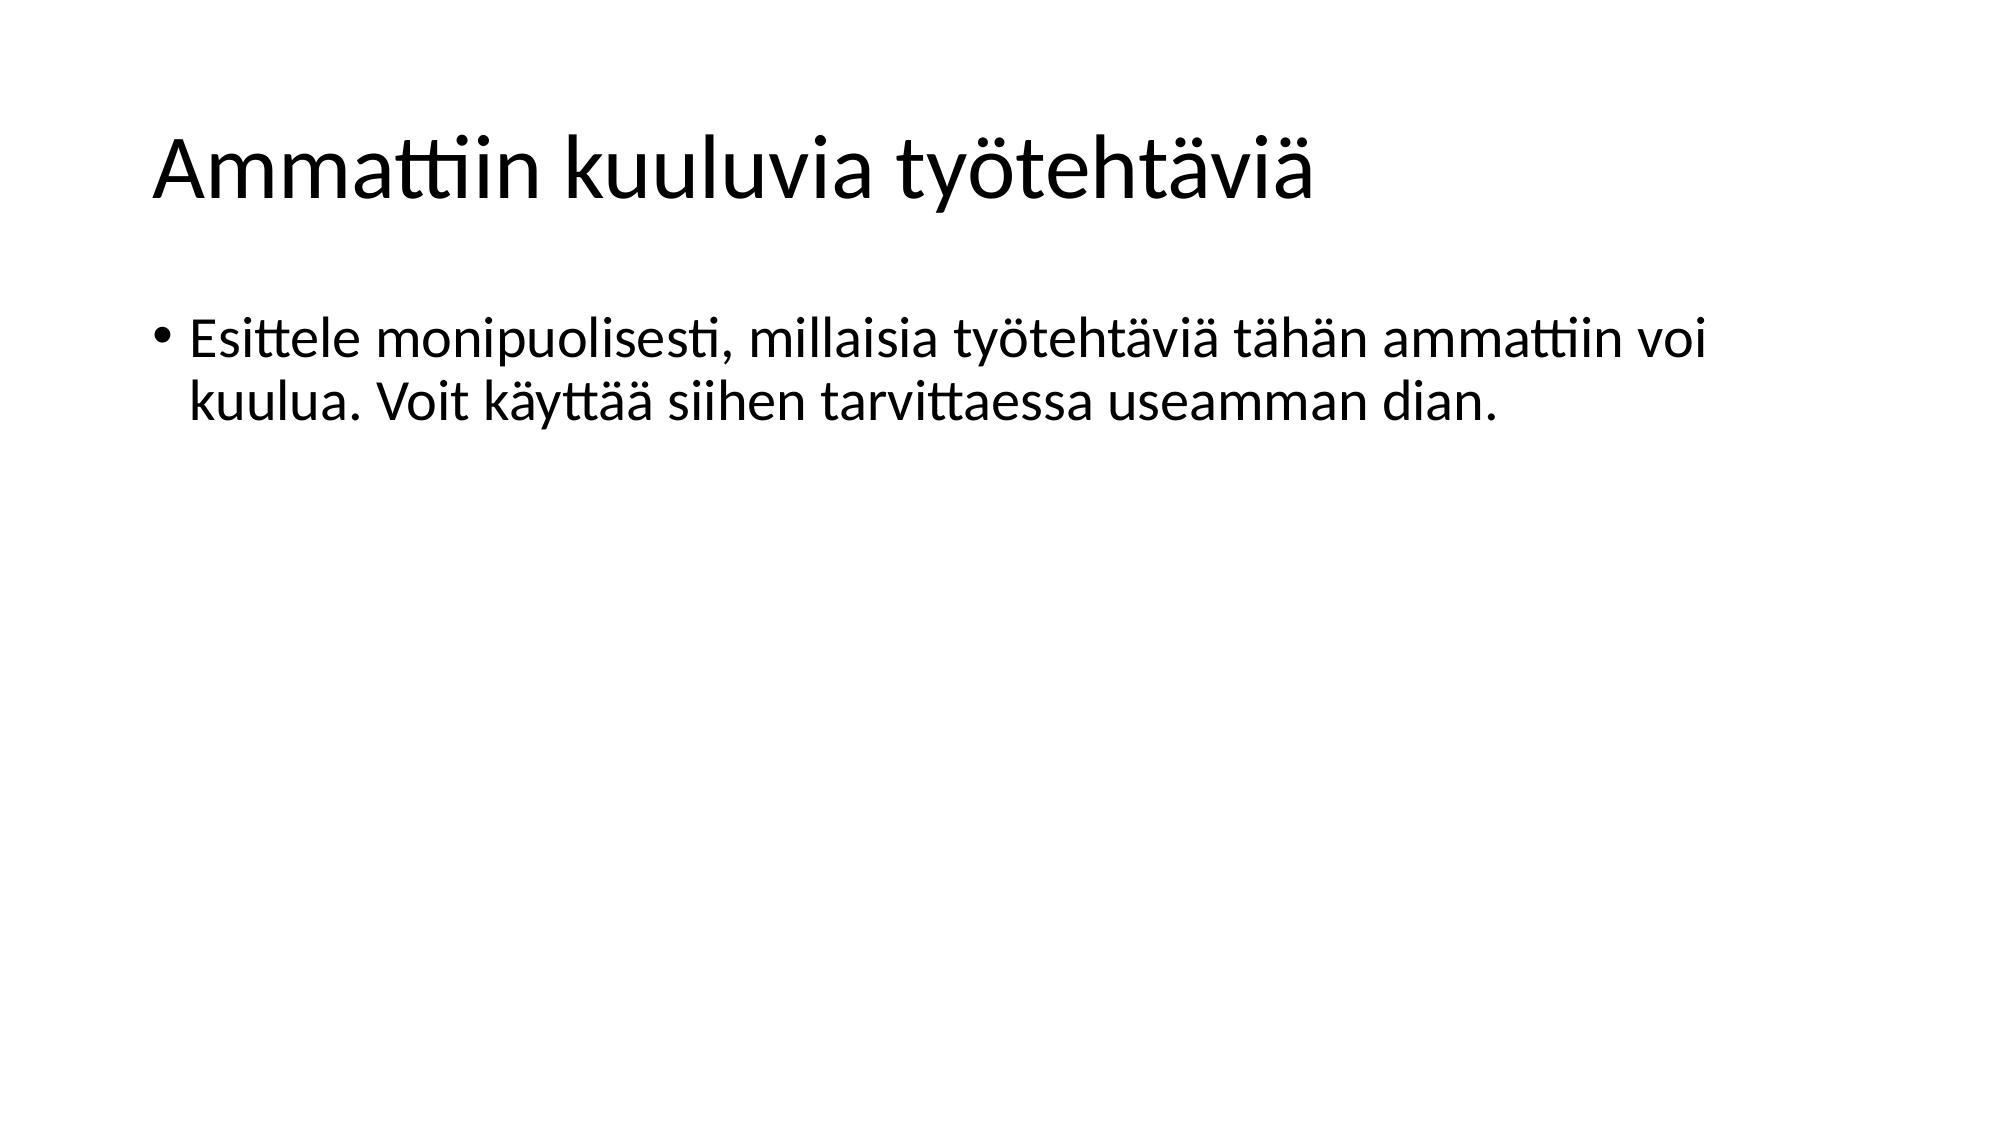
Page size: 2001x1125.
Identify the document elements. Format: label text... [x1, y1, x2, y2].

list Esittele monipuolisesti, millaisia työtehtäviä tähän ammattiin voi kuulua. Voit käyttää siihen tarvittaessa useamman dian. [137, 299, 1863, 1014]
title Ammattiin kuuluvia työtehtäviä [137, 59, 1863, 278]
